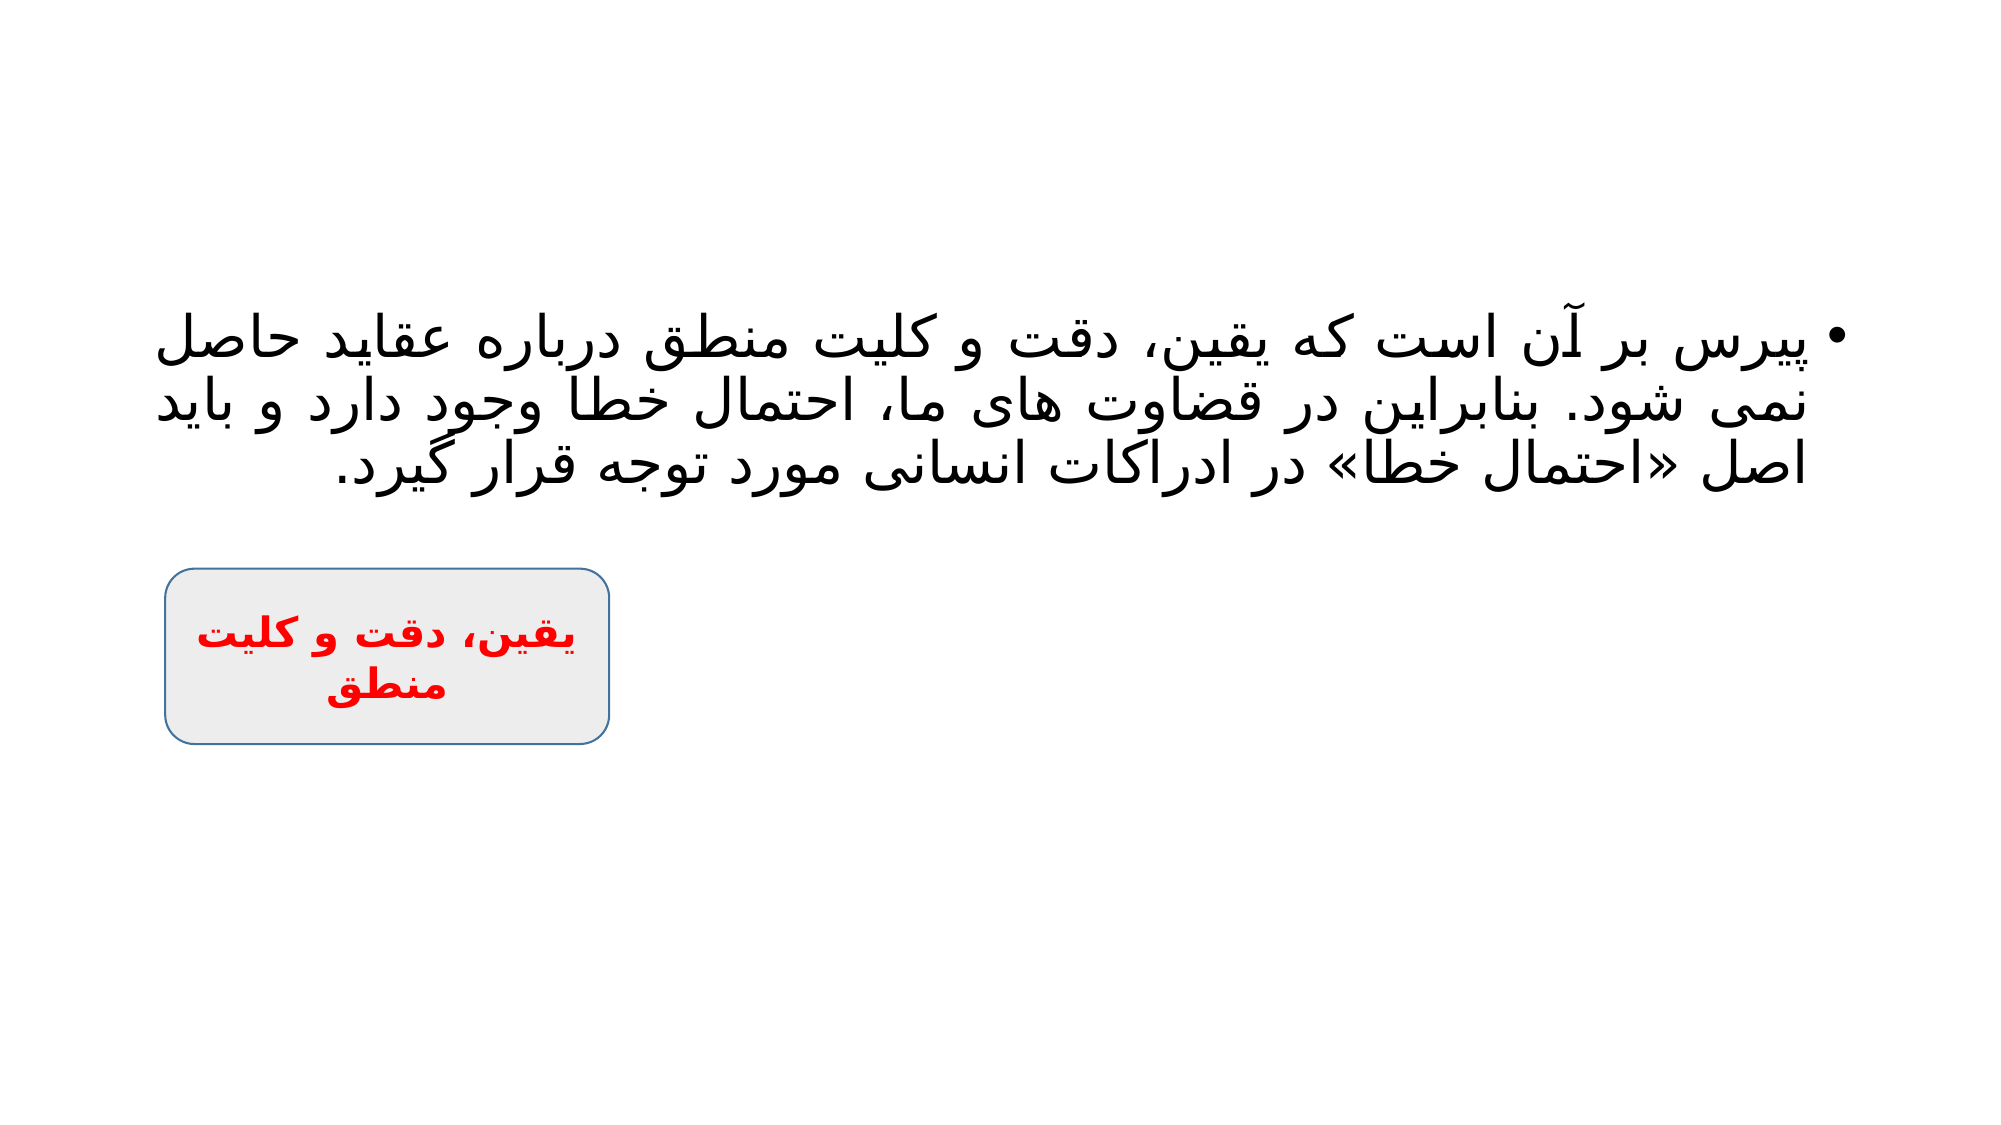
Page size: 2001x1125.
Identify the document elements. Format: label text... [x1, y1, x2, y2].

text_box یقین، دقت و کلیت منطق [164, 567, 611, 746]
list پیرس بر آن است که یقین، دقت و کلیت منطق درباره عقاید حاصل نمی شود. بنابراین در قضاوت های ما، احتمال خطا وجود دارد و باید اصل «احتمال خطا» در ادراکات انسانی مورد توجه قرار گیرد. [137, 299, 1863, 1014]
